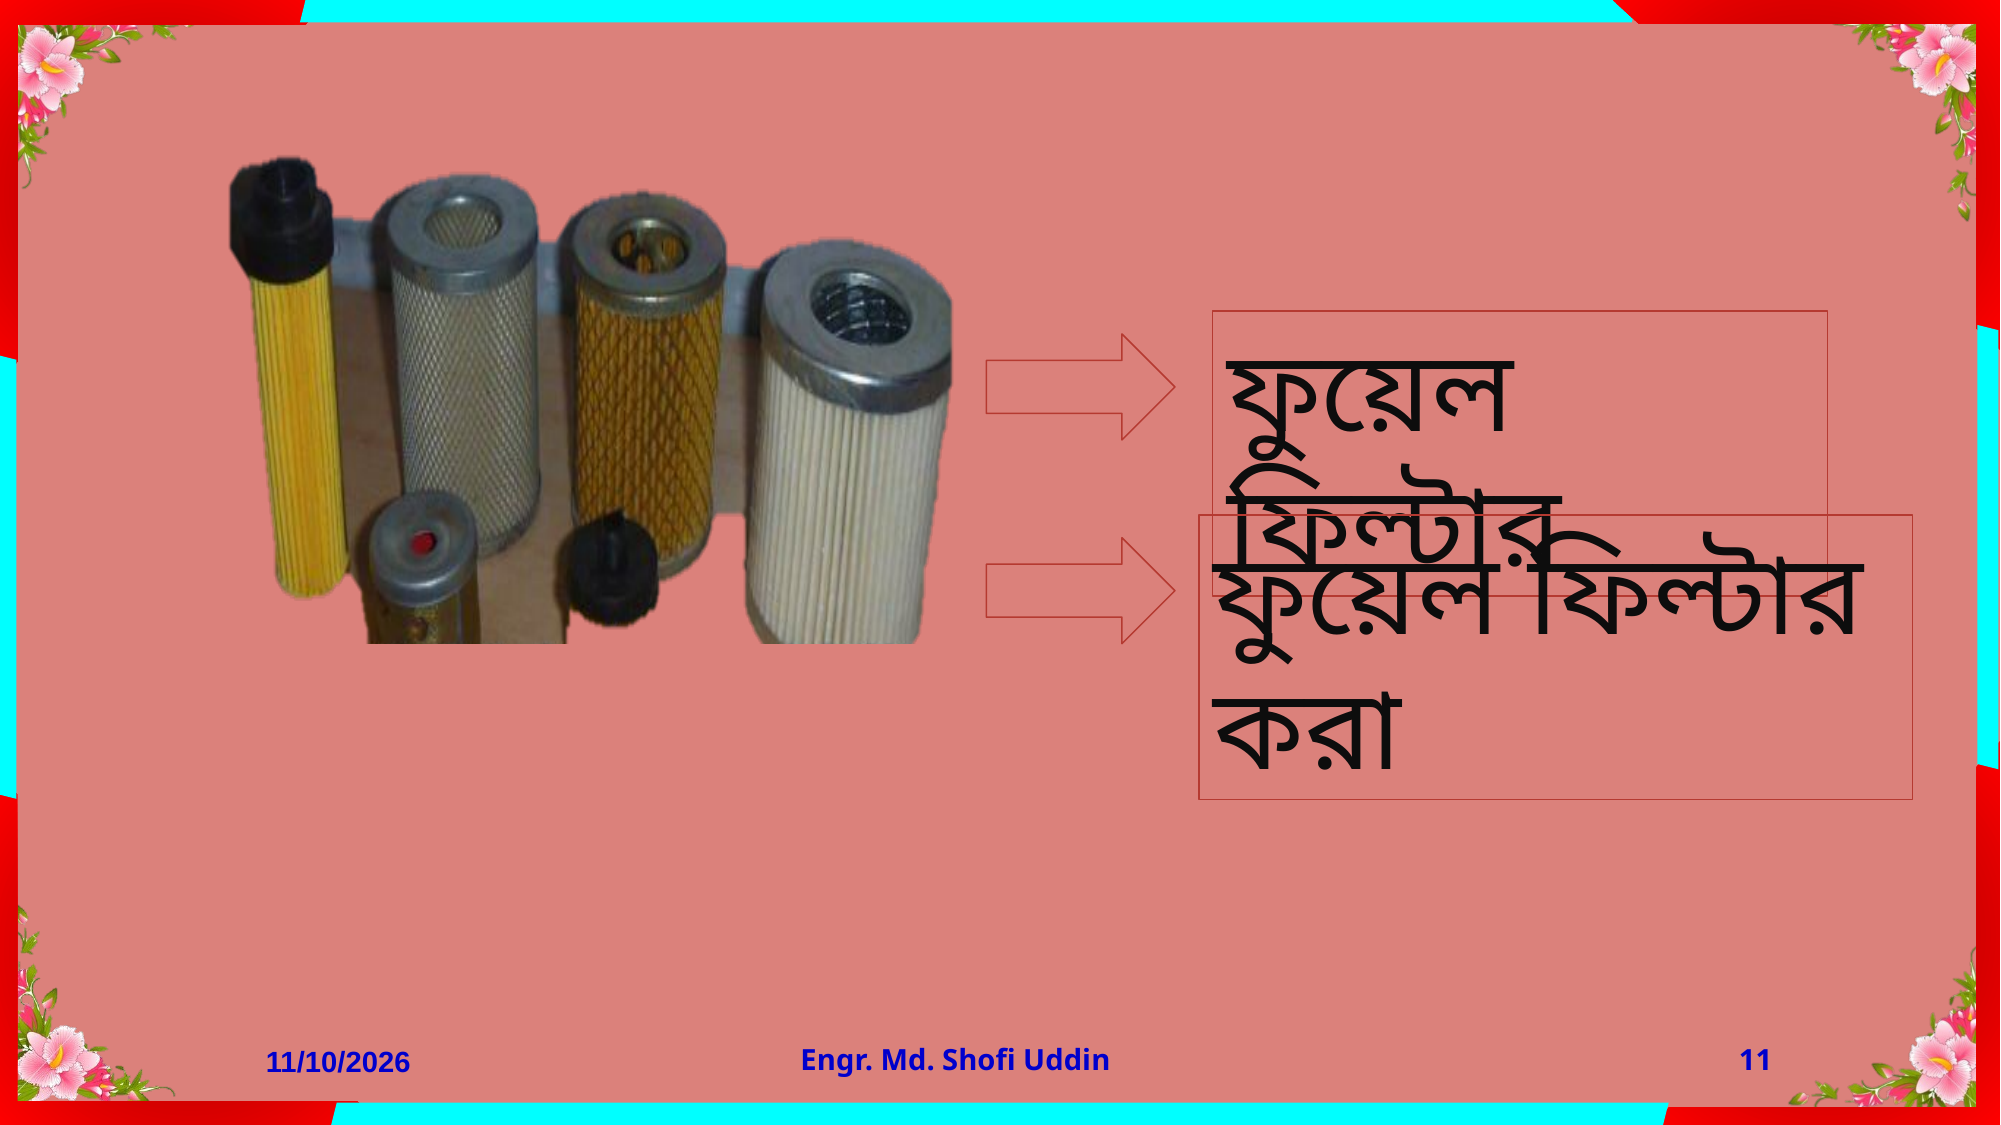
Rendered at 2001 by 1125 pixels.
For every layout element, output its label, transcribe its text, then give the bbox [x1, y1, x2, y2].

picture [1786, 24, 1976, 225]
picture [18, 25, 963, 644]
slide_number 12-Aug-21 [163, 1038, 426, 1085]
slide_number 11 [1698, 1038, 1788, 1085]
text_box [986, 537, 1175, 644]
text_box ফুয়েল ফিল্টার [1212, 311, 1828, 514]
picture [18, 901, 199, 1101]
footer Engr. Md. Shofi Uddin [499, 1038, 1411, 1085]
picture [1786, 922, 1976, 1107]
text_box ফুয়েল ফিল্টার করা [1198, 514, 1913, 800]
text_box [986, 333, 1175, 440]
